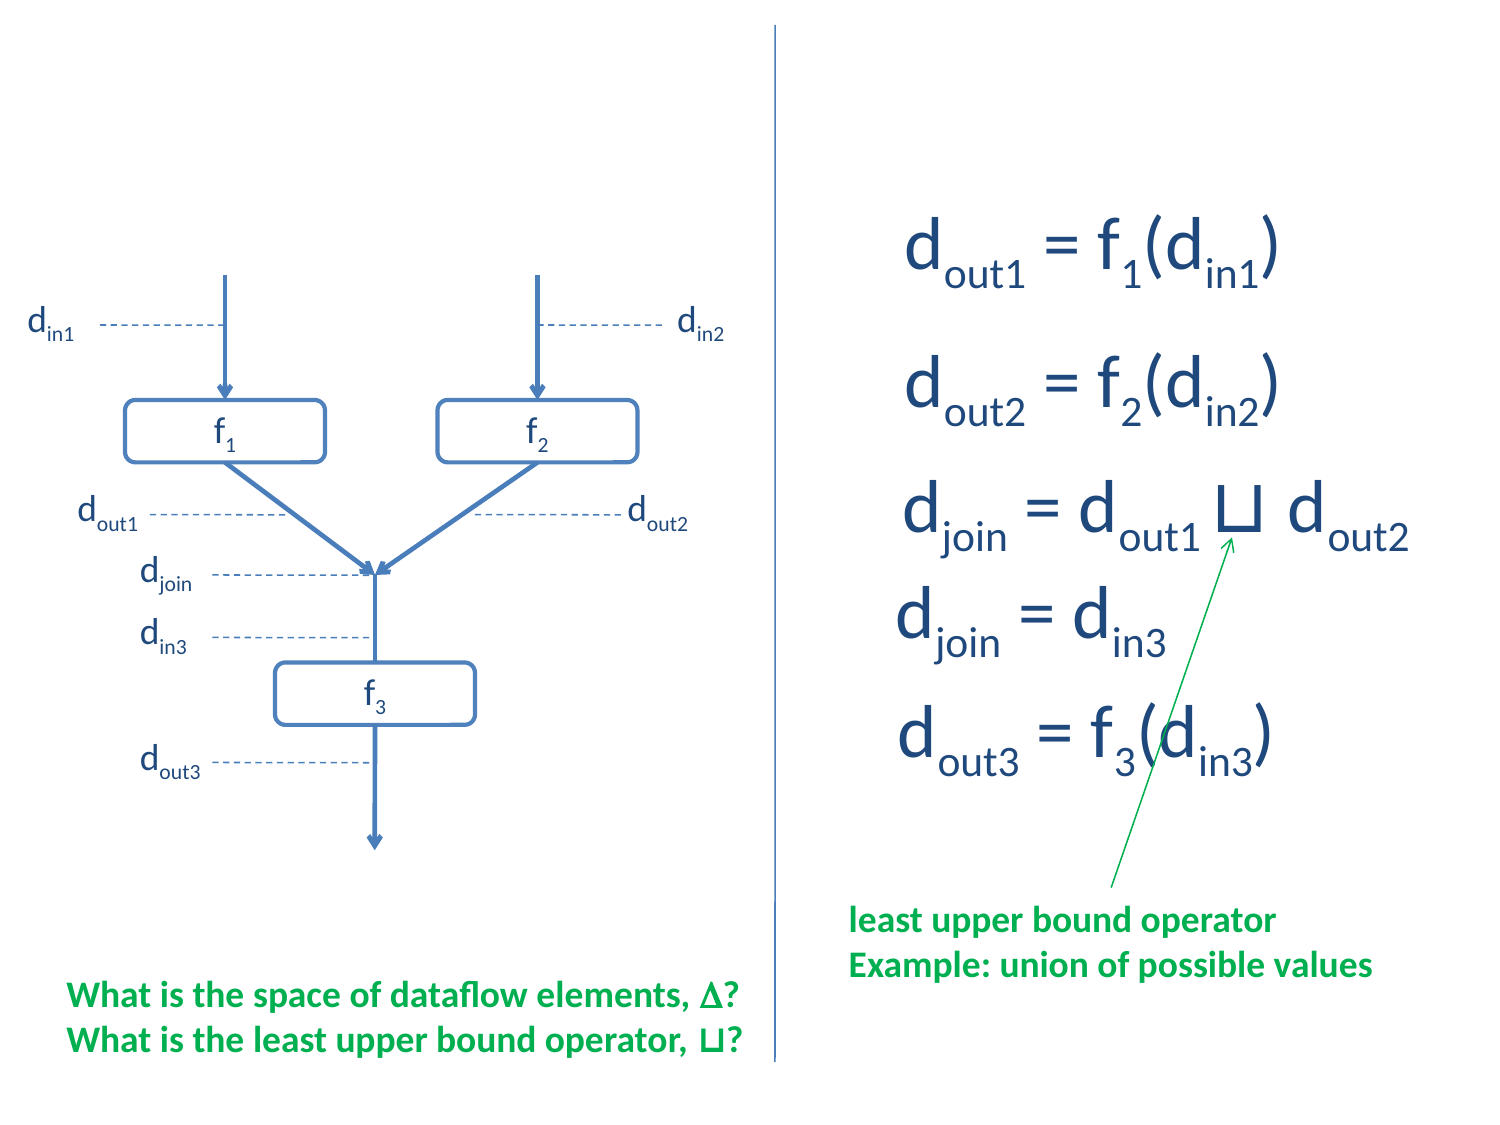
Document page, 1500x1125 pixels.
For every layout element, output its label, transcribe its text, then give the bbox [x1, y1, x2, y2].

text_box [831, 537, 1391, 994]
text_box djoin = dout1 ⊔ dout2 [887, 449, 1425, 568]
text_box dout2 = f2(din2) [889, 324, 1298, 443]
text_box dout1 = f1(din1) [889, 187, 1298, 305]
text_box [12, 274, 745, 851]
text_box What is the space of dataflow elements, ? What is the least upper bound operator, ⊔? [51, 962, 760, 1068]
